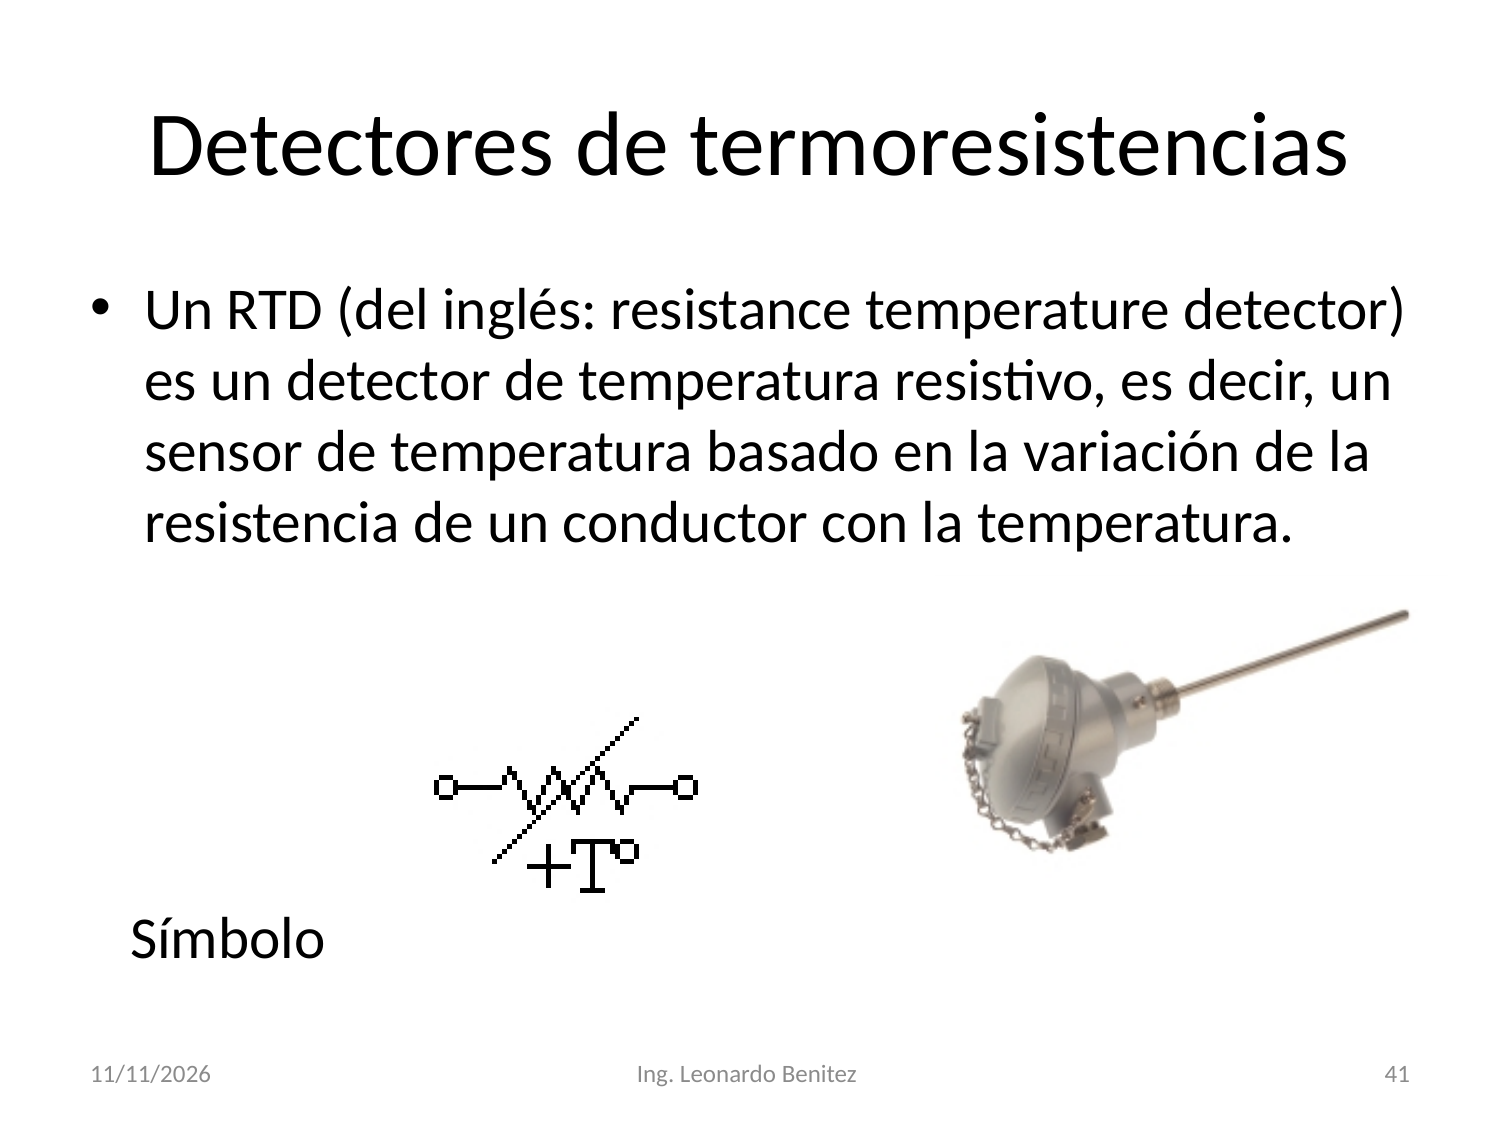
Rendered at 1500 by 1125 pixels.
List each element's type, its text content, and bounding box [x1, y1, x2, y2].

list Un RTD (del inglés: resistance temperature detector) es un detector de temperatura resistivo, es decir, un sensor de temperatura basado en la variación de la resistencia de un conductor con la temperatura. Símbolo [75, 262, 1425, 1005]
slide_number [75, 1042, 425, 1103]
slide_number 41 [1074, 1042, 1425, 1103]
picture [935, 574, 1448, 878]
picture [395, 668, 763, 928]
title Detectores de termoresistencias [75, 45, 1425, 233]
footer Ing. Leonardo Benitez [512, 1042, 988, 1103]
